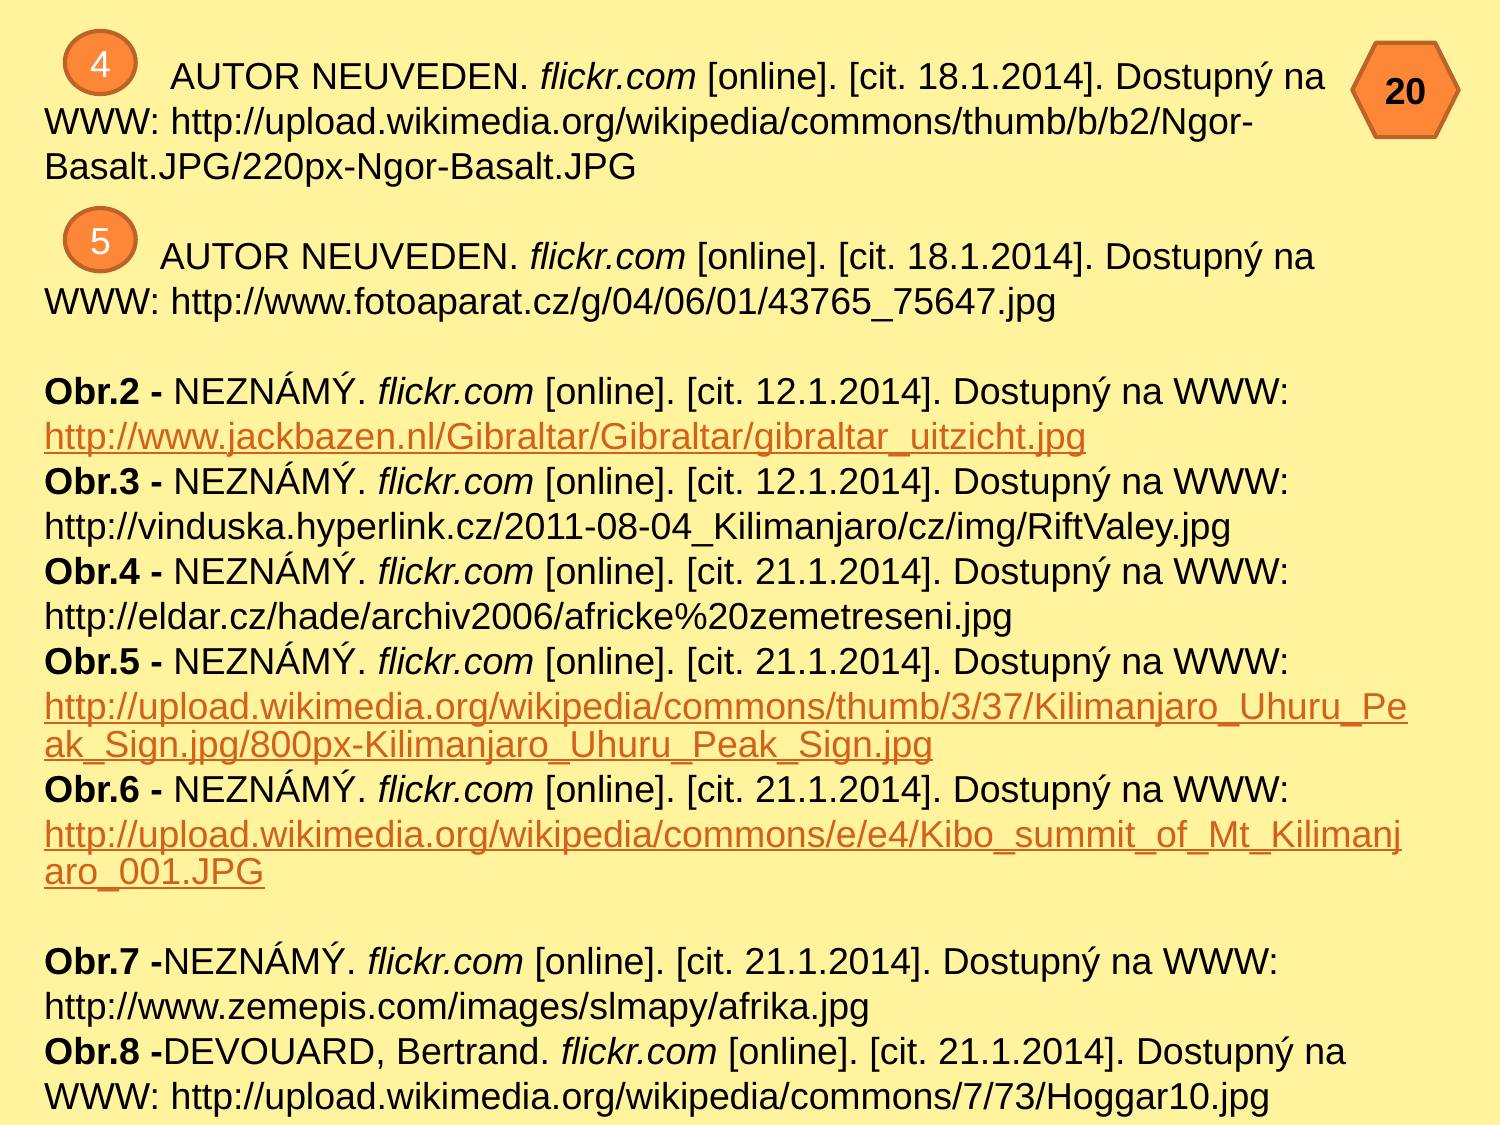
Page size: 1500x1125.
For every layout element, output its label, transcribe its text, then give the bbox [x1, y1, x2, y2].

text_box 5 [62, 205, 138, 274]
text_box AUTOR NEUVEDEN. flickr.com [online]. [cit. 18.1.2014]. Dostupný na WWW: http://upload.wikimedia.org/wikipedia/commons/thumb/b/b2/Ngor-Basalt.JPG/220px-Ngor-Basalt.JPG AUTOR NEUVEDEN. flickr.com [online]. [cit. 18.1.2014]. Dostupný na WWW: http://www.fotoaparat.cz/g/04/06/01/43765_75647.jpg Obr.2 - NEZNÁMÝ. flickr.com [online]. [cit. 12.1.2014]. Dostupný na WWW: http://www.jackbazen.nl/Gibraltar/Gibraltar/gibraltar_uitzicht.jpg Obr.3 - NEZNÁMÝ. flickr.com [online]. [cit. 12.1.2014]. Dostupný na WWW: http://vinduska.hyperlink.cz/2011-08-04_Kilimanjaro/cz/img/RiftValey.jpg Obr.4 - NEZNÁMÝ. flickr.com [online]. [cit. 21.1.2014]. Dostupný na WWW: http://eldar.cz/hade/archiv2006/africke%20zemetreseni.jpg Obr.5 - NEZNÁMÝ. flickr.com [online]. [cit. 21.1.2014]. Dostupný na WWW: http://upload.wikimedia.org/wikipedia/commons/thumb/3/37/Kilimanjaro_Uhuru_Peak_Sign.jpg/800px-Kilimanjaro_Uhuru_Peak_Sign.jpg Obr.6 - NEZNÁMÝ. flickr.com [online]. [cit. 21.1.2014]. Dostupný na WWW: http://upload.wikimedia.org/wikipedia/commons/e/e4/Kibo_summit_of_Mt_Kilimanjaro_001.JPG Obr.7 -NEZNÁMÝ. flickr.com [online]. [cit. 21.1.2014]. Dostupný na WWW: http://www.zemepis.com/images/slmapy/afrika.jpg Obr.8 -DEVOUARD, Bertrand. flickr.com [online]. [cit. 21.1.2014]. Dostupný na WWW: http://upload.wikimedia.org/wikipedia/commons/7/73/Hoggar10.jpg [29, 0, 1424, 1095]
text_box 4 [62, 28, 138, 97]
text_box 20 [1350, 40, 1461, 140]
